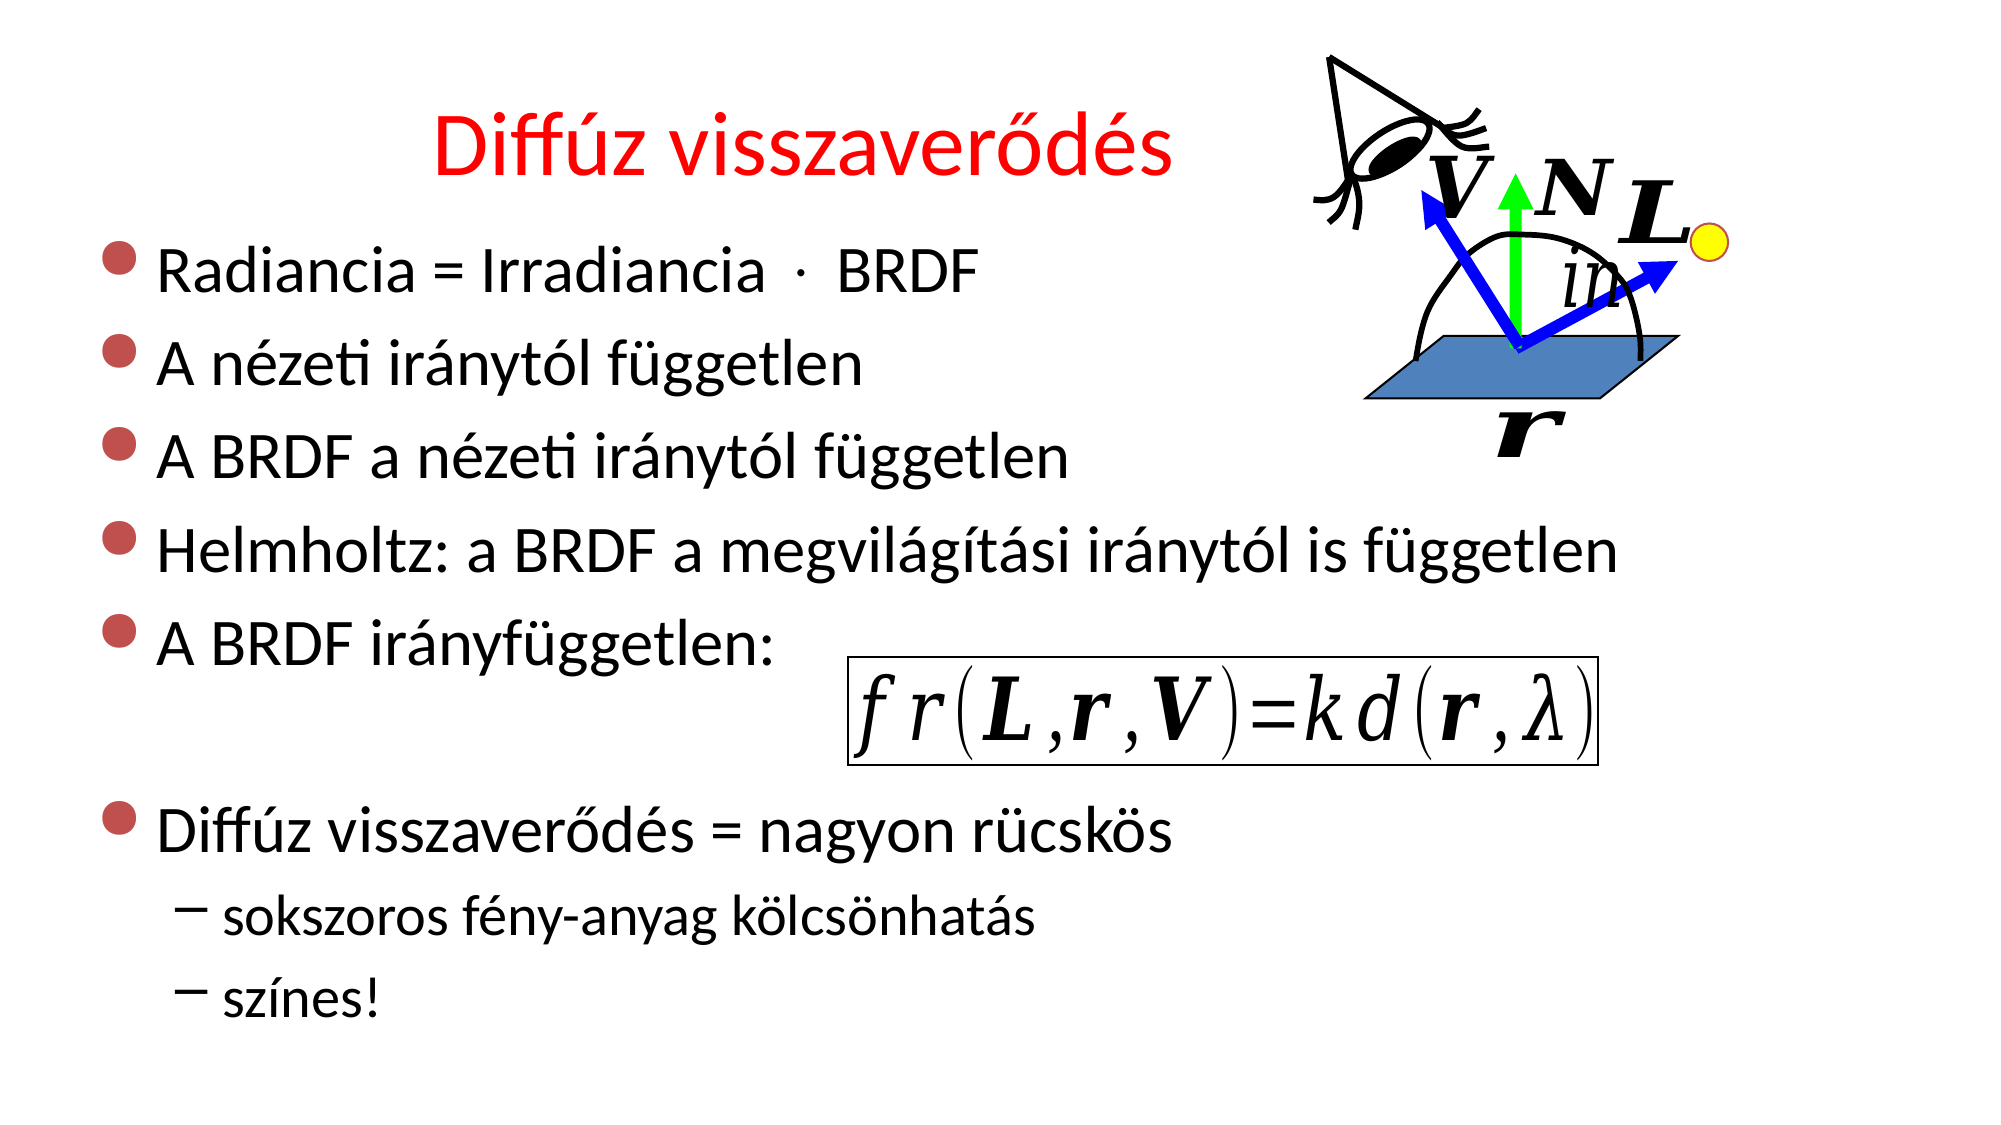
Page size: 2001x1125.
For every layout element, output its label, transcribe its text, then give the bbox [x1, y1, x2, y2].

text_box [1627, 260, 1679, 289]
text_box [1690, 223, 1729, 261]
title Diffúz visszaverődés [324, 45, 1284, 233]
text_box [1294, 29, 1458, 219]
text_box [1509, 173, 1522, 234]
text_box [1415, 234, 1641, 361]
text_box [1365, 335, 1679, 399]
text_box Radiancia = Irradiancia  BRDF A nézeti iránytól független A BRDF a nézeti iránytól független Helmholtz: a BRDF a megvilágítási iránytól is független A BRDF irányfüggetlen: Diffúz visszaverődés = nagyon rücskös sokszoros fény-anyag kölcsönhatás színes! [85, 218, 1930, 948]
